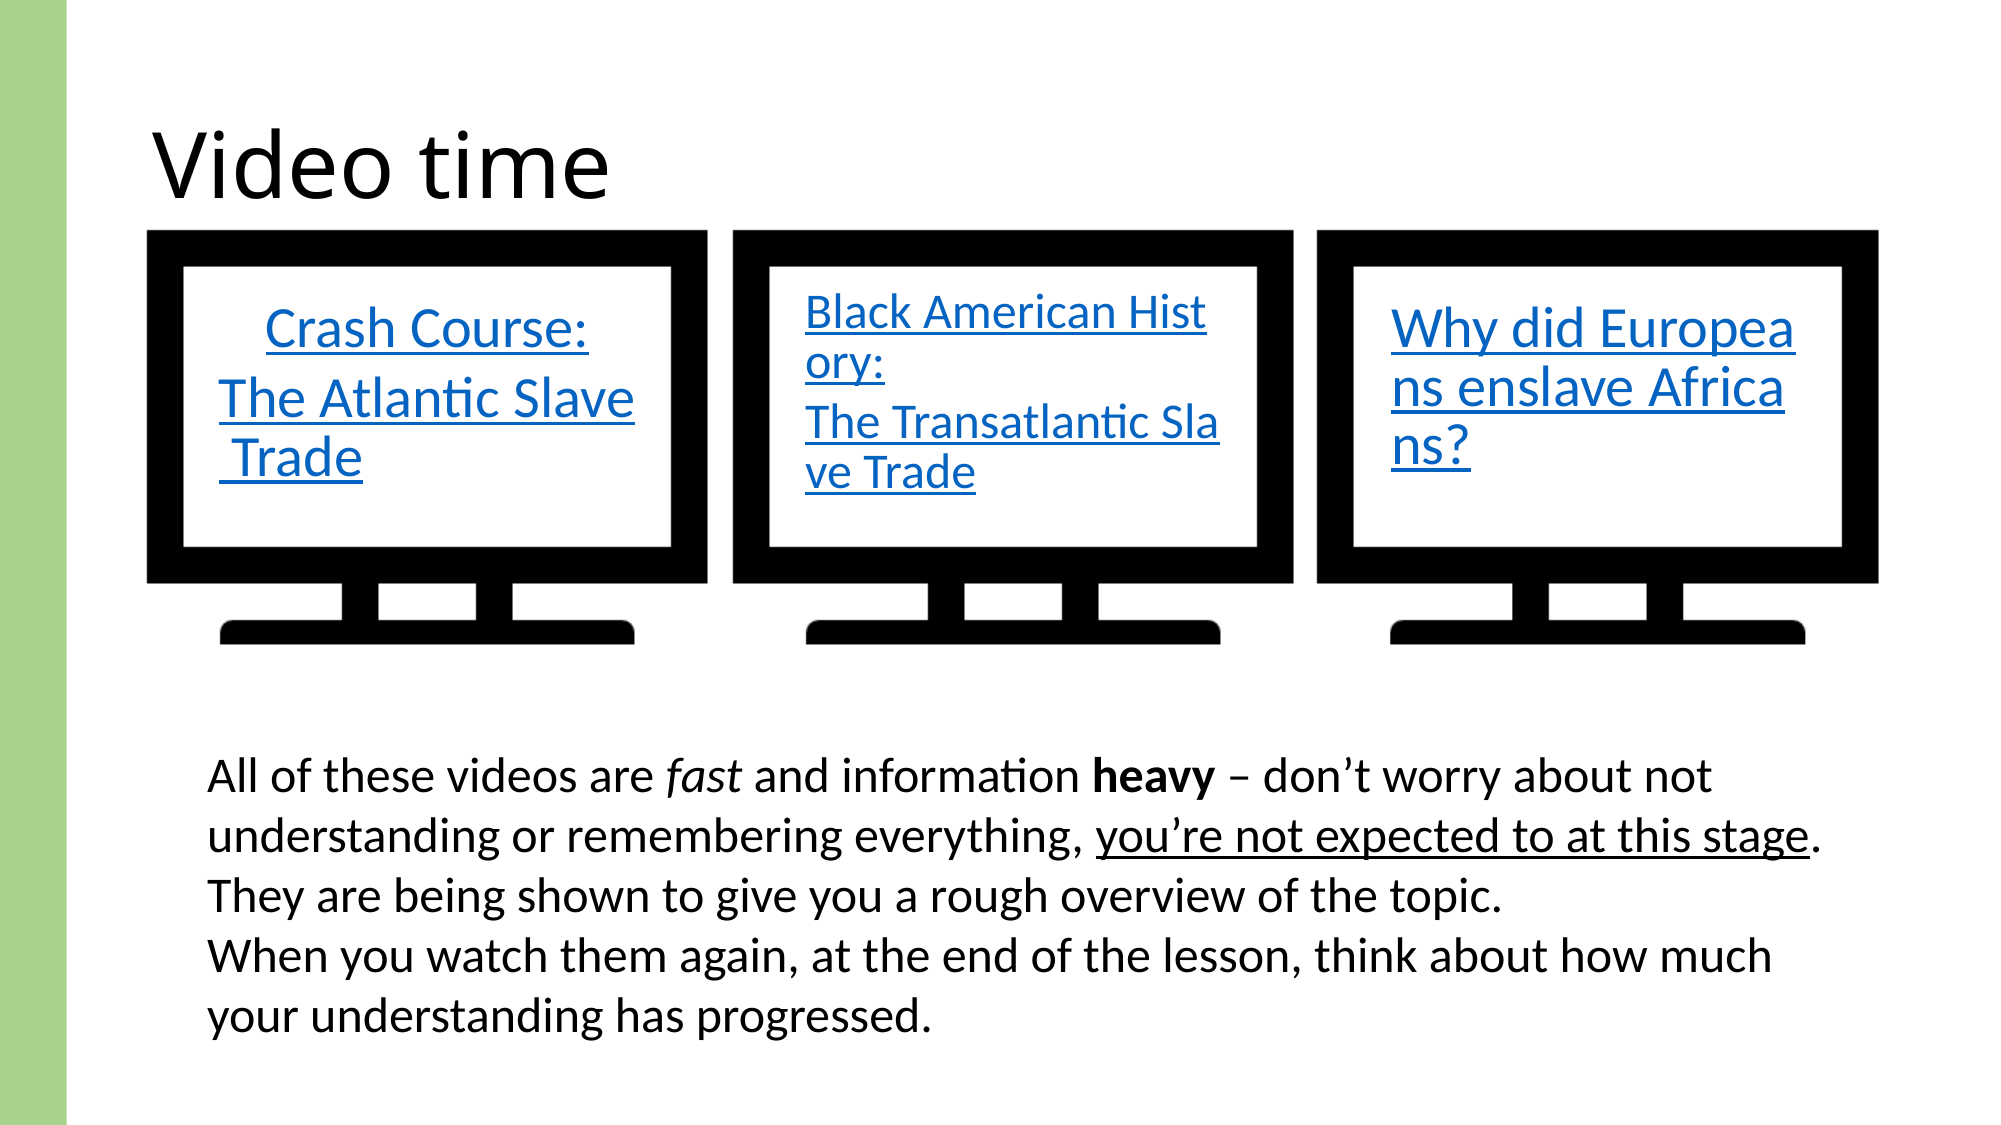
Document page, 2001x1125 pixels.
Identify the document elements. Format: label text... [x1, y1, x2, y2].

picture [135, 145, 720, 730]
title Video time [137, 59, 1863, 278]
picture [721, 145, 1891, 730]
text_box All of these videos are fast and information heavy – don’t worry about not understanding or remembering everything, you’re not expected to at this stage. They are being shown to give you a rough overview of the topic. When you watch them again, at the end of the lesson, think about how much your understanding has progressed. [192, 734, 1875, 1050]
text_box [0, 0, 68, 1125]
